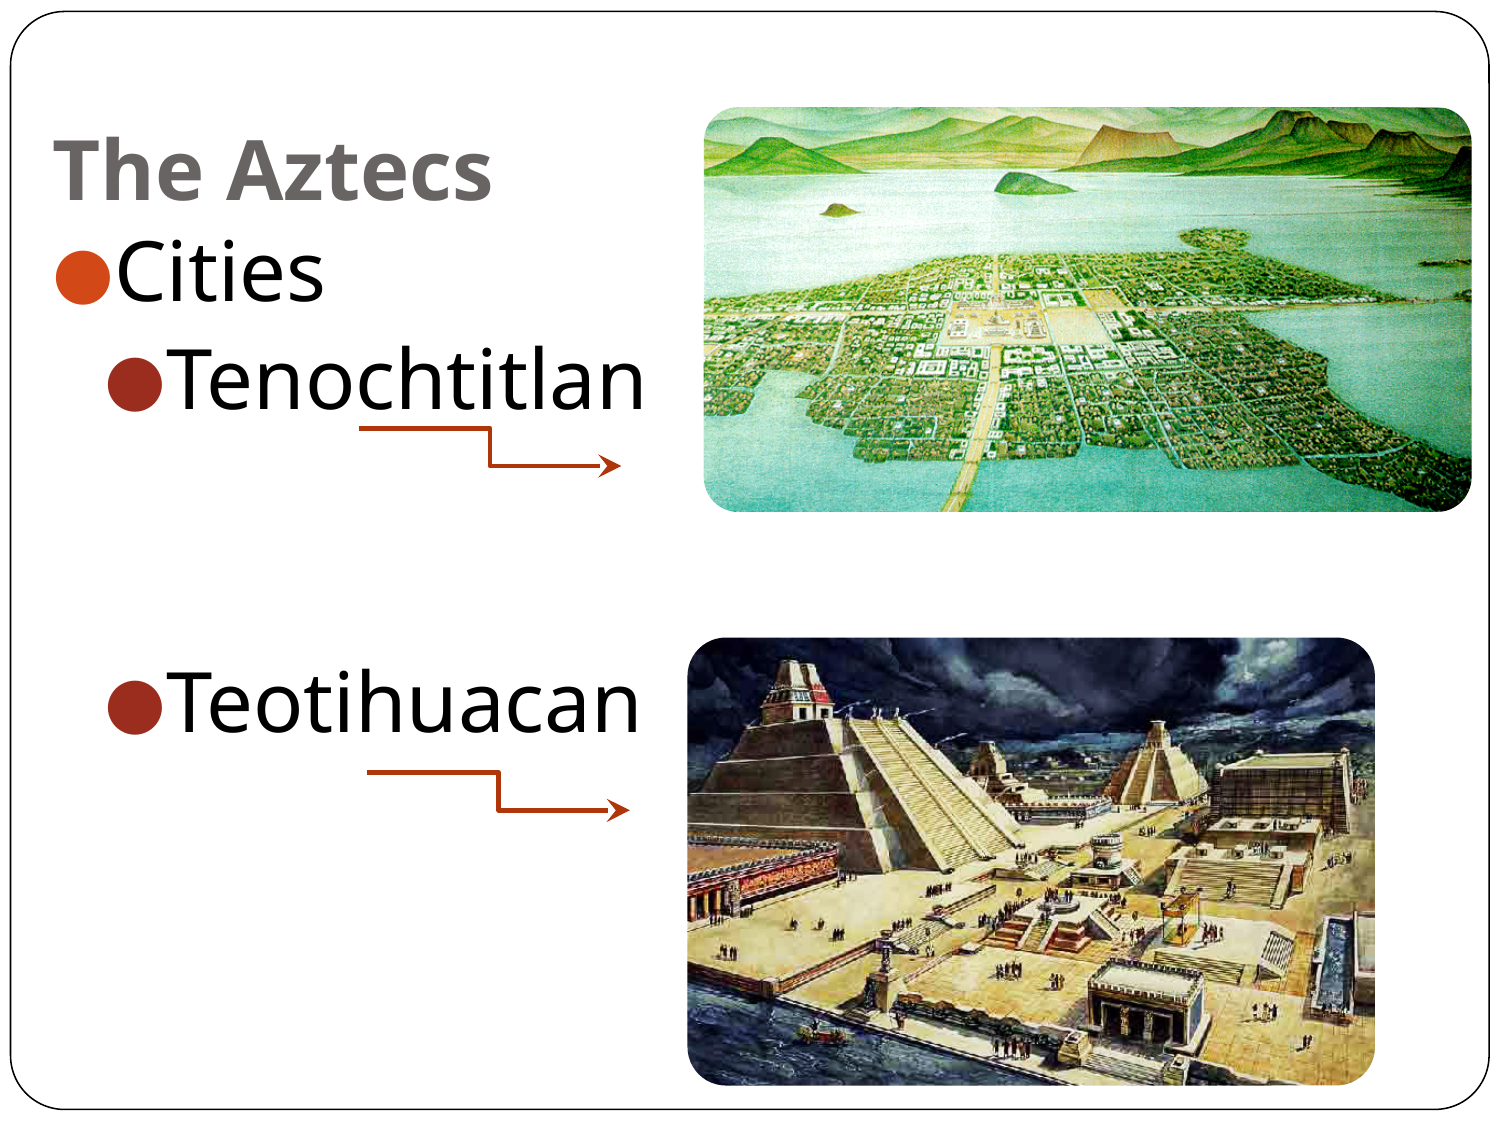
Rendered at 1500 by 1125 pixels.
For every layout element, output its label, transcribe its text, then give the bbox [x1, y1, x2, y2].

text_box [358, 428, 622, 467]
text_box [367, 772, 631, 811]
list Cities Tenochtitlan Teotihuacan [37, 211, 704, 988]
picture [687, 637, 1376, 1086]
title The Aztecs [37, 45, 1425, 211]
picture [703, 106, 1472, 513]
